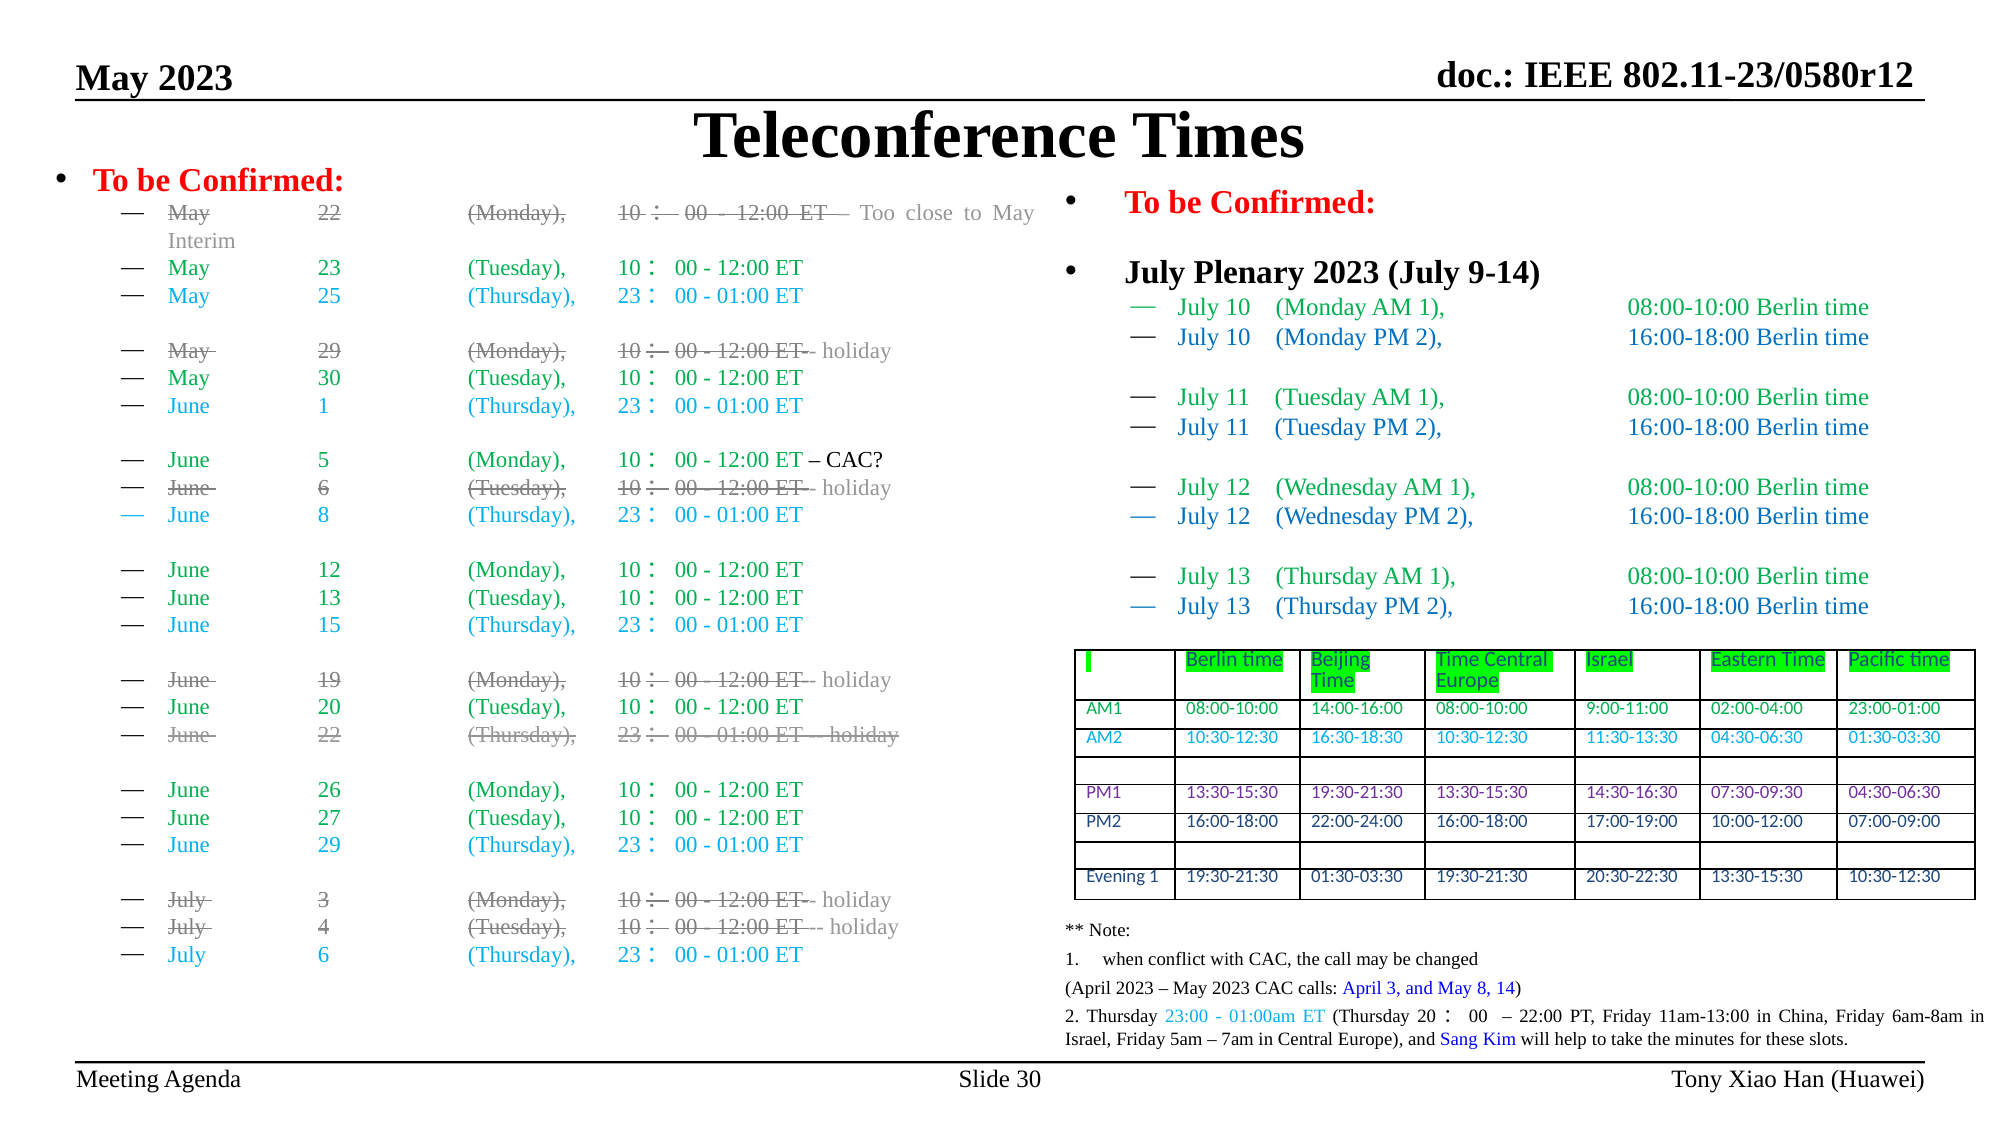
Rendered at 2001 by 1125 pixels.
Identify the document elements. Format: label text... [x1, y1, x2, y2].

table_cell [1701, 758, 1836, 784]
table_cell 10:30-12:30 [1426, 730, 1574, 756]
table_cell [1301, 758, 1424, 784]
table_cell 10:30-12:30 [1838, 870, 1974, 899]
table_cell 19:30-21:30 [1301, 785, 1424, 813]
table_cell 16:00-18:00 [1426, 814, 1574, 841]
table_cell 13:30-15:30 [1176, 785, 1299, 813]
table_header Time Central Europe [1426, 651, 1574, 699]
table_cell 02:00-04:00 [1701, 701, 1836, 728]
table_cell PM2 [1076, 814, 1174, 841]
table_cell [1576, 843, 1699, 868]
table_cell [1838, 758, 1974, 784]
table_cell 11:30-13:30 [1576, 730, 1699, 756]
table_cell 22:00-24:00 [1301, 814, 1424, 841]
table_cell 14:30-16:30 [1576, 785, 1699, 813]
table_cell 16:00-18:00 [1176, 814, 1299, 841]
table_cell 16:30-18:30 [1301, 730, 1424, 756]
table_cell 14:00-16:00 [1301, 701, 1424, 728]
table_cell [1176, 843, 1299, 868]
table_cell [1576, 758, 1699, 784]
table_cell 07:00-09:00 [1838, 814, 1974, 841]
table_cell [1701, 843, 1836, 868]
table_header Israel [1576, 651, 1699, 699]
text_box To be Confirmed: July Plenary 2023 (July 9-14) July 10 (Monday AM 1), 08:00-10:00 Berlin time July 10 (Monday PM 2), 16:00-18:00 Berlin time July 11 (Tuesday AM 1), 08:00-10:00 Berlin time July 11 (Tuesday PM 2), 16:00-18:00 Berlin time July 12 (Wednesday AM 1), 08:00-10:00 Berlin time July 12 (Wednesday PM 2), 16:00-18:00 Berlin time July 13 (Thursday AM 1), 08:00-10:00 Berlin time July 13 (Thursday PM 2), 16:00-18:00 Berlin time ** Note: when conflict with CAC, the call may be changed (April 2023 – May 2023 CAC calls: April 3, and May 8, 14) 2. Thursday 23:00 - 01:00am ET (Thursday 20：00 – 22:00 PT, Friday 11am-13:00 in China, Friday 6am-8am in Israel, Friday 5am – 7am in Central Europe), and Sang Kim will help to take the minutes for these slots. [1050, 172, 2000, 1023]
table_cell 08:00-10:00 [1176, 701, 1299, 728]
table_cell 9:00-11:00 [1576, 701, 1699, 728]
table_cell [1838, 843, 1974, 868]
table_header [1076, 651, 1174, 699]
text_box Teleconference Times [362, 87, 1638, 172]
table_cell 07:30-09:30 [1701, 785, 1836, 813]
table_header Beijing Time [1301, 651, 1424, 699]
table_cell Evening 1 [1076, 870, 1174, 899]
table_cell 04:30-06:30 [1838, 785, 1974, 813]
table_cell 04:30-06:30 [1701, 730, 1836, 756]
table_cell 01:30-03:30 [1301, 870, 1424, 899]
table_header Eastern Time [1701, 651, 1836, 699]
table_cell [1176, 758, 1299, 784]
table_cell 13:30-15:30 [1426, 785, 1574, 813]
table_cell [1076, 758, 1174, 784]
table_cell [1426, 843, 1574, 868]
table_header Pacific time [1838, 651, 1974, 699]
table_cell [1301, 843, 1424, 868]
table_cell AM1 [1076, 701, 1174, 728]
table_cell 19:30-21:30 [1426, 870, 1574, 899]
table_cell [1426, 758, 1574, 784]
table_header Berlin time [1176, 651, 1299, 699]
table_cell 10:00-12:00 [1701, 814, 1836, 841]
table_cell 01:30-03:30 [1838, 730, 1974, 756]
table_cell 19:30-21:30 [1176, 870, 1299, 899]
table_cell 10:30-12:30 [1176, 730, 1299, 756]
text_box To be Confirmed: May 22 (Monday), 10：00 - 12:00 ET – Too close to May Interim May 23 (Tuesday), 10：00 - 12:00 ET May 25 (Thursday), 23：00 - 01:00 ET May 29 (Monday), 10：00 - 12:00 ET-- holiday May 30 (Tuesday), 10：00 - 12:00 ET June 1 (Thursday), 23：00 - 01:00 ET June 5 (Monday), 10：00 - 12:00 ET – CAC? June 6 (Tuesday), 10：00 - 12:00 ET-- holiday June 8 (Thursday), 23：00 - 01:00 ET June 12 (Monday), 10：00 - 12:00 ET June 13 (Tuesday), 10：00 - 12:00 ET June 15 (Thursday), 23：00 - 01:00 ET June 19 (Monday), 10：00 - 12:00 ET-- holiday June 20 (Tuesday), 10：00 - 12:00 ET June 22 (Thursday), 23：00 - 01:00 ET -- holiday June 26 (Monday), 10：00 - 12:00 ET June 27 (Tuesday), 10：00 - 12:00 ET June 29 (Thursday), 23：00 - 01:00 ET July 3 (Monday), 10：00 - 12:00 ET-- holiday July 4 (Tuesday), 10：00 - 12:00 ET -- holiday July 6 (Thursday), 23：00 - 01:00 ET [40, 150, 1050, 1051]
table_cell PM1 [1076, 785, 1174, 813]
table_cell 20:30-22:30 [1576, 870, 1699, 899]
table_cell AM2 [1076, 730, 1174, 756]
table_cell 08:00-10:00 [1426, 701, 1574, 728]
table_cell 17:00-19:00 [1576, 814, 1699, 841]
table_cell 23:00-01:00 [1838, 701, 1974, 728]
table_cell 13:30-15:30 [1701, 870, 1836, 899]
table_cell [1076, 843, 1174, 868]
